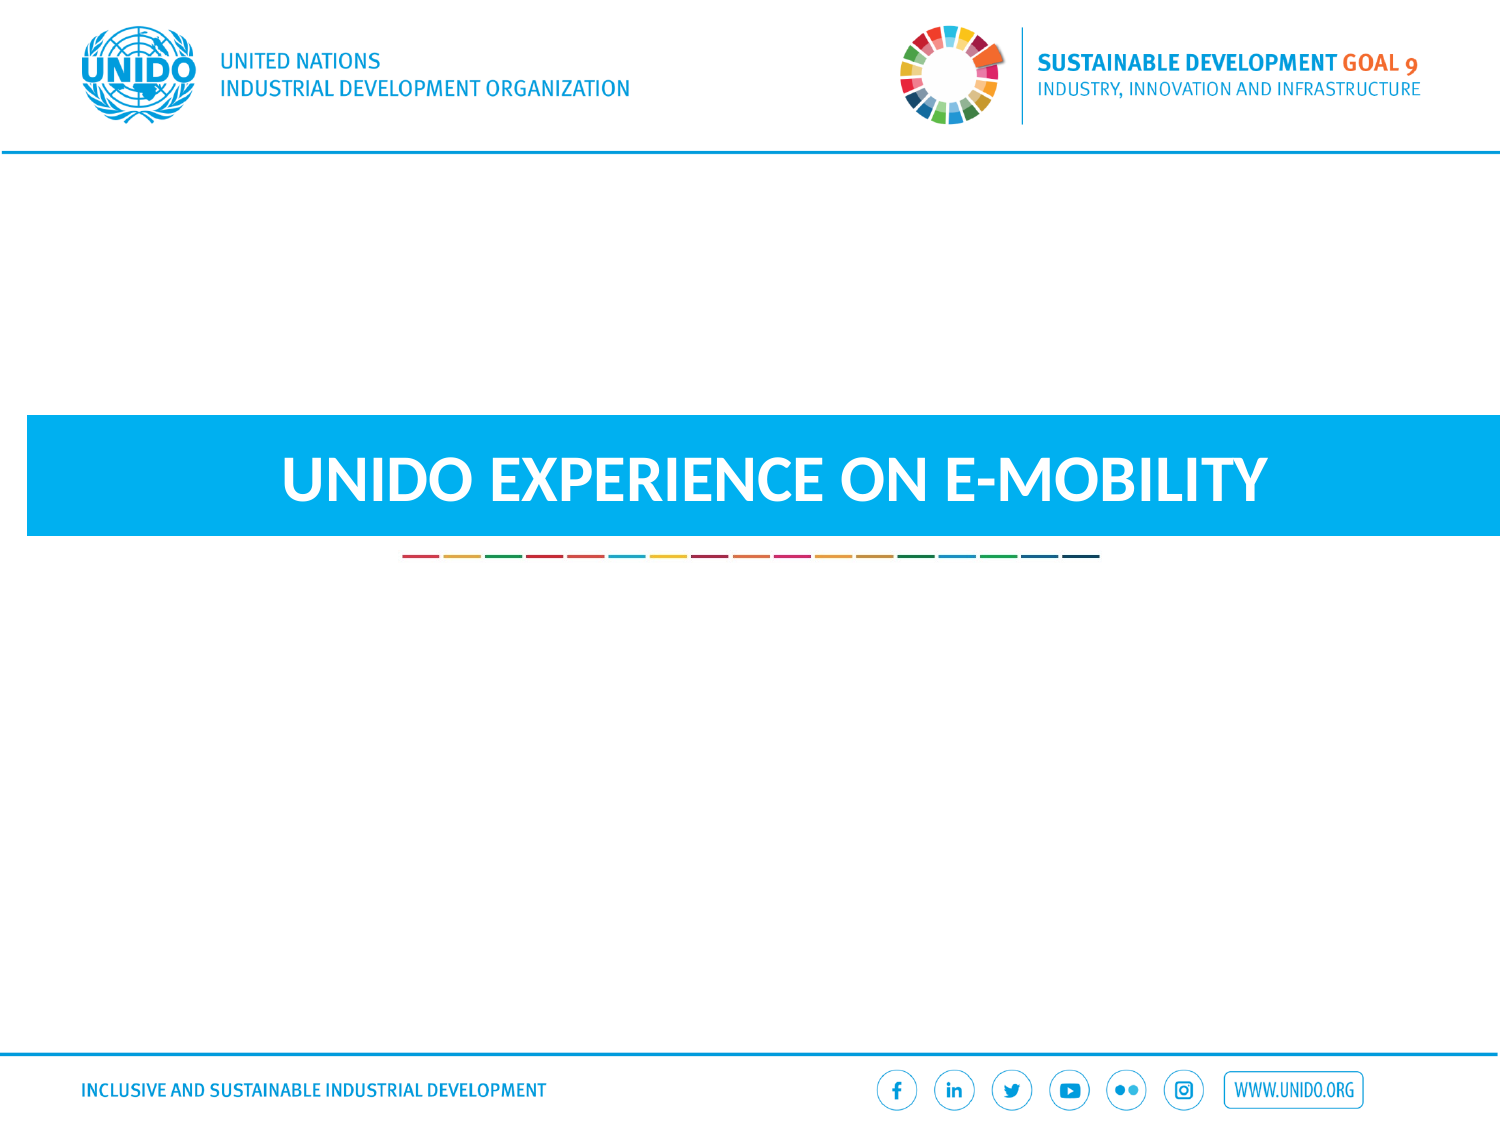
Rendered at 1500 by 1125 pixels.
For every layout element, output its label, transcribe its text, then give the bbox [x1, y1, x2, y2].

picture [0, 0, 1500, 158]
picture [398, 550, 1102, 563]
picture [0, 1048, 1500, 1122]
text_box UNIDO EXPERIENCE ON E-MOBILITY [23, 410, 1500, 540]
